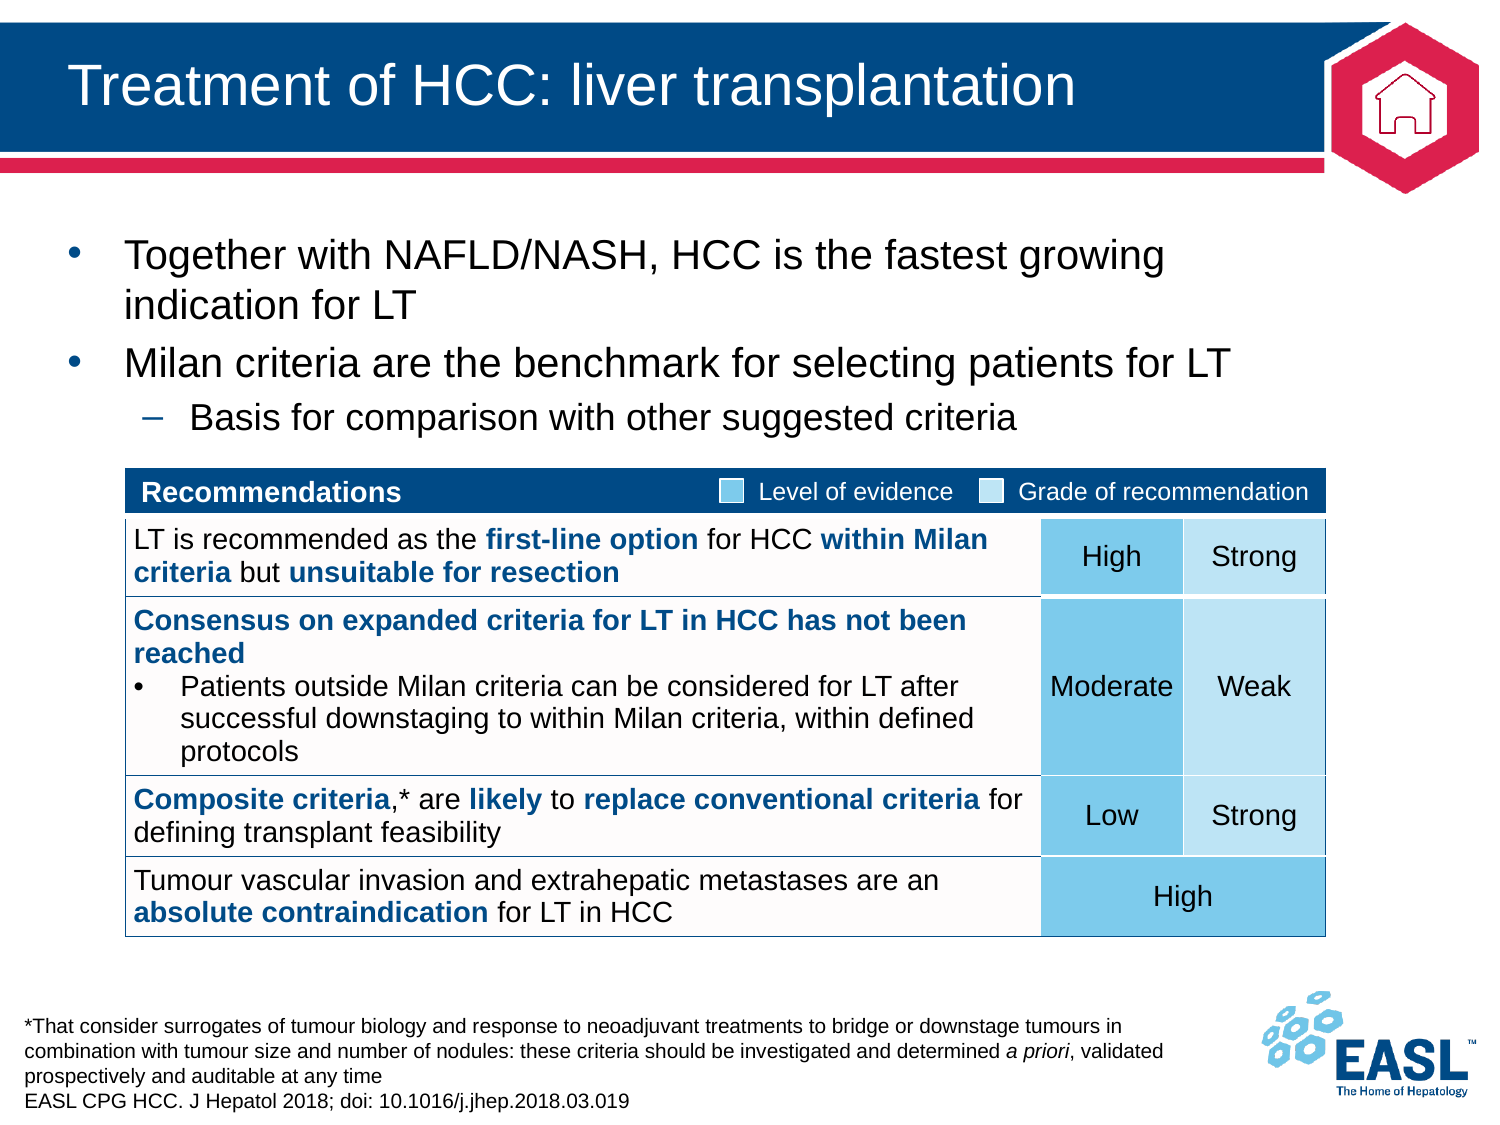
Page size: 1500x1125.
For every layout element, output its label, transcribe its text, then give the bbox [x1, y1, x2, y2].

table_cell High [1041, 521, 1183, 594]
table_cell Moderate [1041, 599, 1183, 775]
table_cell Composite criteria,* are likely to replace conventional criteria for defining transplant feasibility [126, 776, 1041, 856]
table_cell LT is recommended as the first-line option for HCC within Milan criteria but unsuitable for resection [126, 519, 1041, 596]
table_cell Consensus on expanded criteria for LT in HCC has not been reached Patients outside Milan criteria can be considered for LT after successful downstaging to within Milan criteria, within defined protocols [126, 597, 1041, 775]
table_cell Low [1041, 776, 1183, 855]
picture [0, 22, 1479, 194]
picture [1257, 987, 1479, 1100]
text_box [719, 467, 1326, 514]
table_cell Weak [1184, 599, 1325, 775]
list *That consider surrogates of tumour biology and response to neoadjuvant treatments to bridge or downstage tumours in combination with tumour size and number of nodules: these criteria should be investigated and determined a priori, validated prospectively and auditable at any time EASL CPG HCC. J Hepatol 2018; doi: 10.1016/j.jhep.2018.03.019 [0, 1005, 1235, 1125]
table_cell High [1041, 857, 1325, 936]
table_cell Strong [1184, 520, 1325, 594]
title Treatment of HCC: liver transplantation [52, 23, 1306, 150]
table_cell Tumour vascular invasion and extrahepatic metastases are an absolute contraindication for LT in HCC [126, 857, 1041, 936]
list Together with NAFLD/NASH, HCC is the fastest growing indication for LT Milan criteria are the benchmark for selecting patients for LT Basis for comparison with other suggested criteria [52, 219, 1448, 979]
table_header Recommendations [126, 469, 716, 513]
table_cell Strong [1184, 776, 1325, 855]
